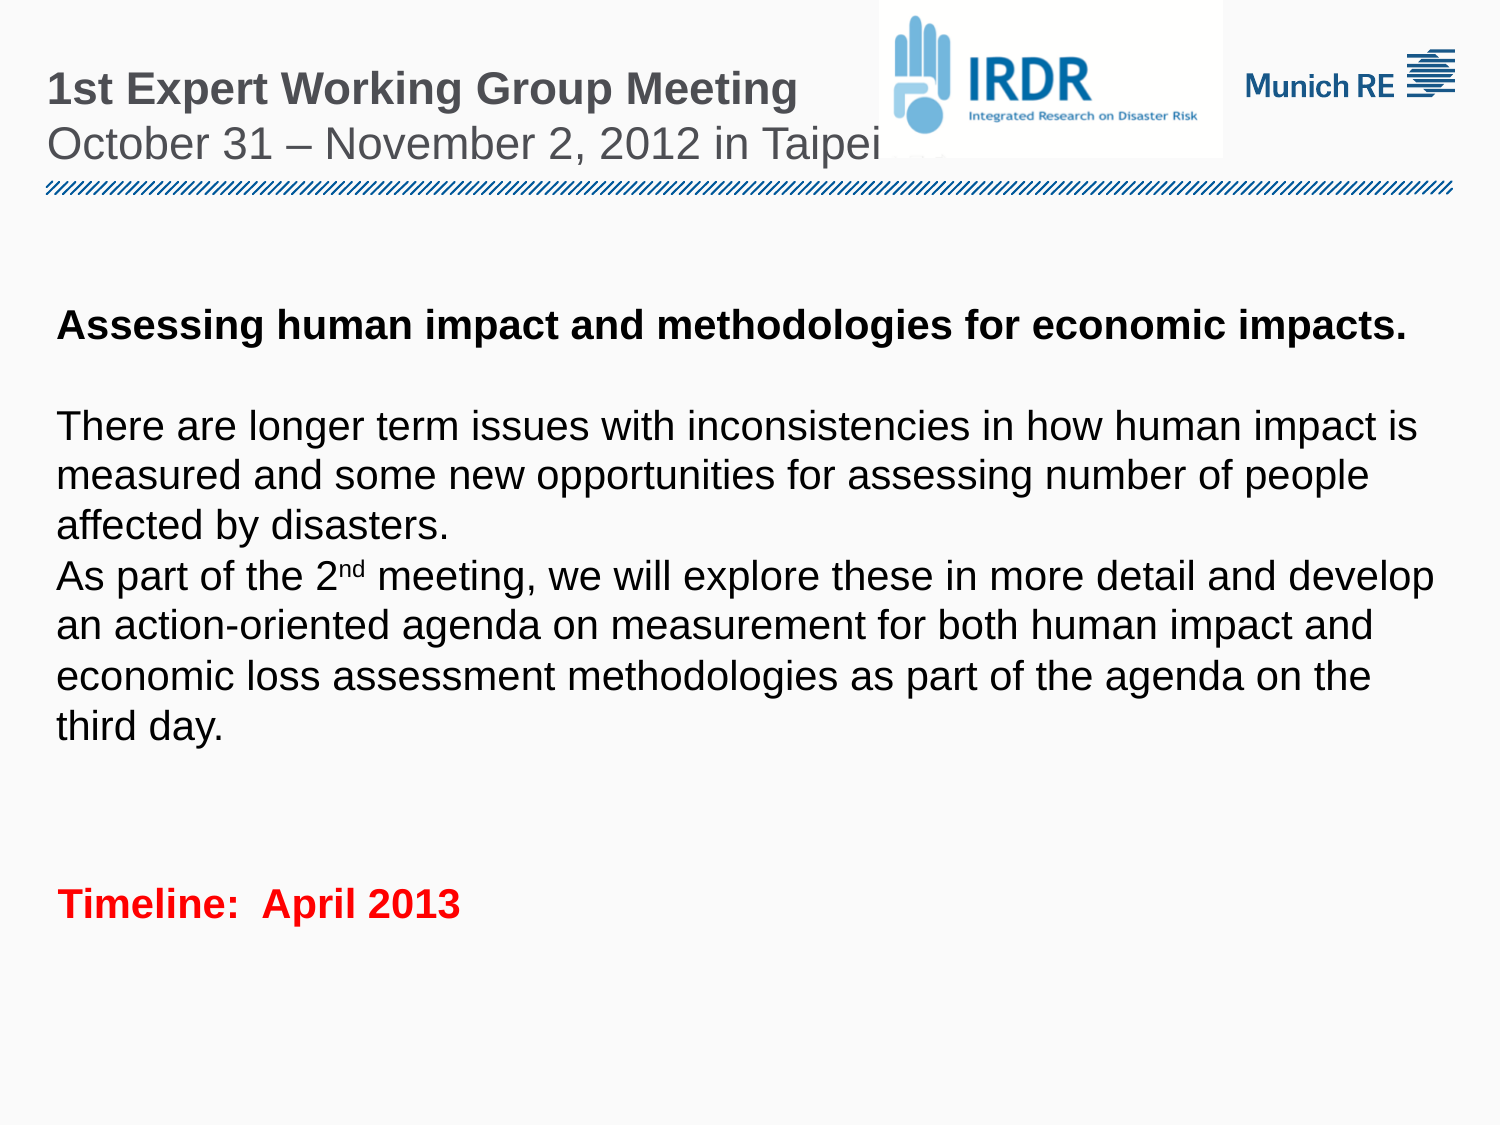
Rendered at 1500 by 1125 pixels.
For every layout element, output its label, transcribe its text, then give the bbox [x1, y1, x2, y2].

text_box Assessing human impact and methodologies for economic impacts. There are longer term issues with inconsistencies in how human impact is measured and some new opportunities for assessing number of people affected by disasters. As part of the 2nd meeting, we will explore these in more detail and develop an action-oriented agenda on measurement for both human impact and economic loss assessment methodologies as part of the agenda on the third day. [41, 290, 1471, 756]
text_box Timeline: April 2013 [42, 869, 476, 935]
title 1st Expert Working Group Meeting October 31 – November 2, 2012 in Taipei [46, 58, 1169, 177]
picture [879, 0, 1223, 159]
